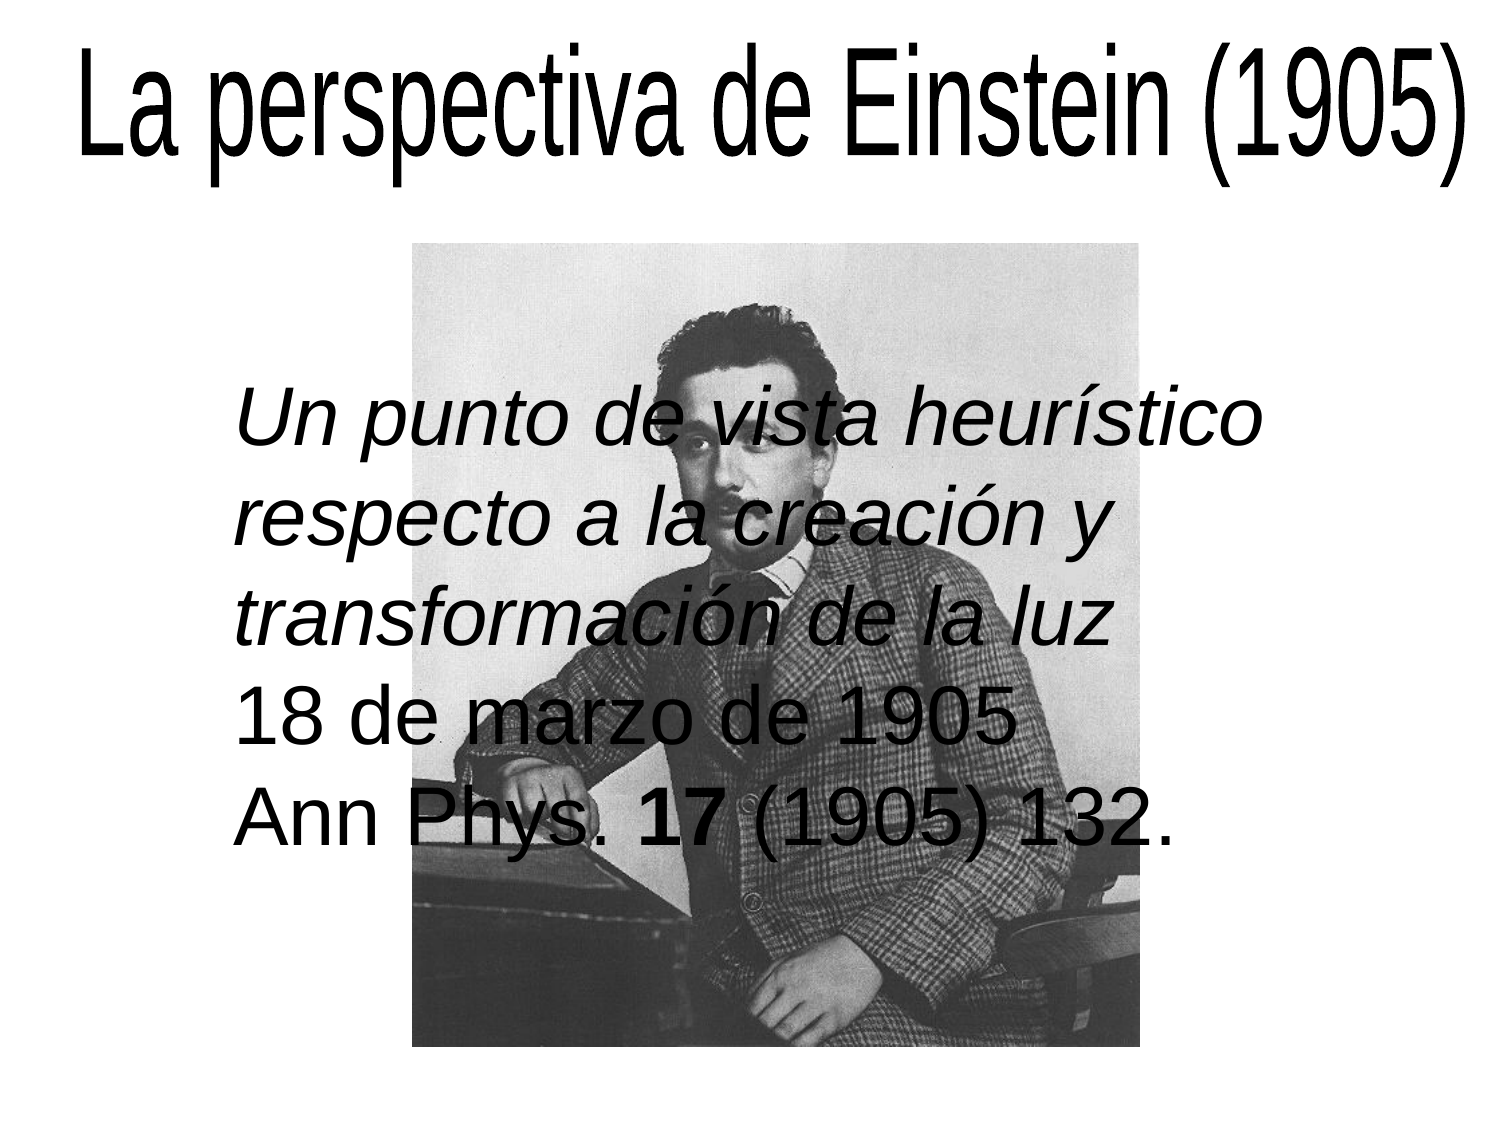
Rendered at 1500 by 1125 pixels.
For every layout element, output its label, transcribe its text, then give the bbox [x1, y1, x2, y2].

text_box Un punto de vista heurístico respecto a la creación y transformación de la luz 18 de marzo de 1905 Ann Phys. 17 (1905) 132. [218, 354, 402, 870]
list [412, 243, 1141, 1047]
text_box Un punto de vista heurístico respecto a la creación y transformación de la luz 18 de marzo de 1905 Ann Phys. 17 (1905) 132. [1151, 354, 1353, 870]
